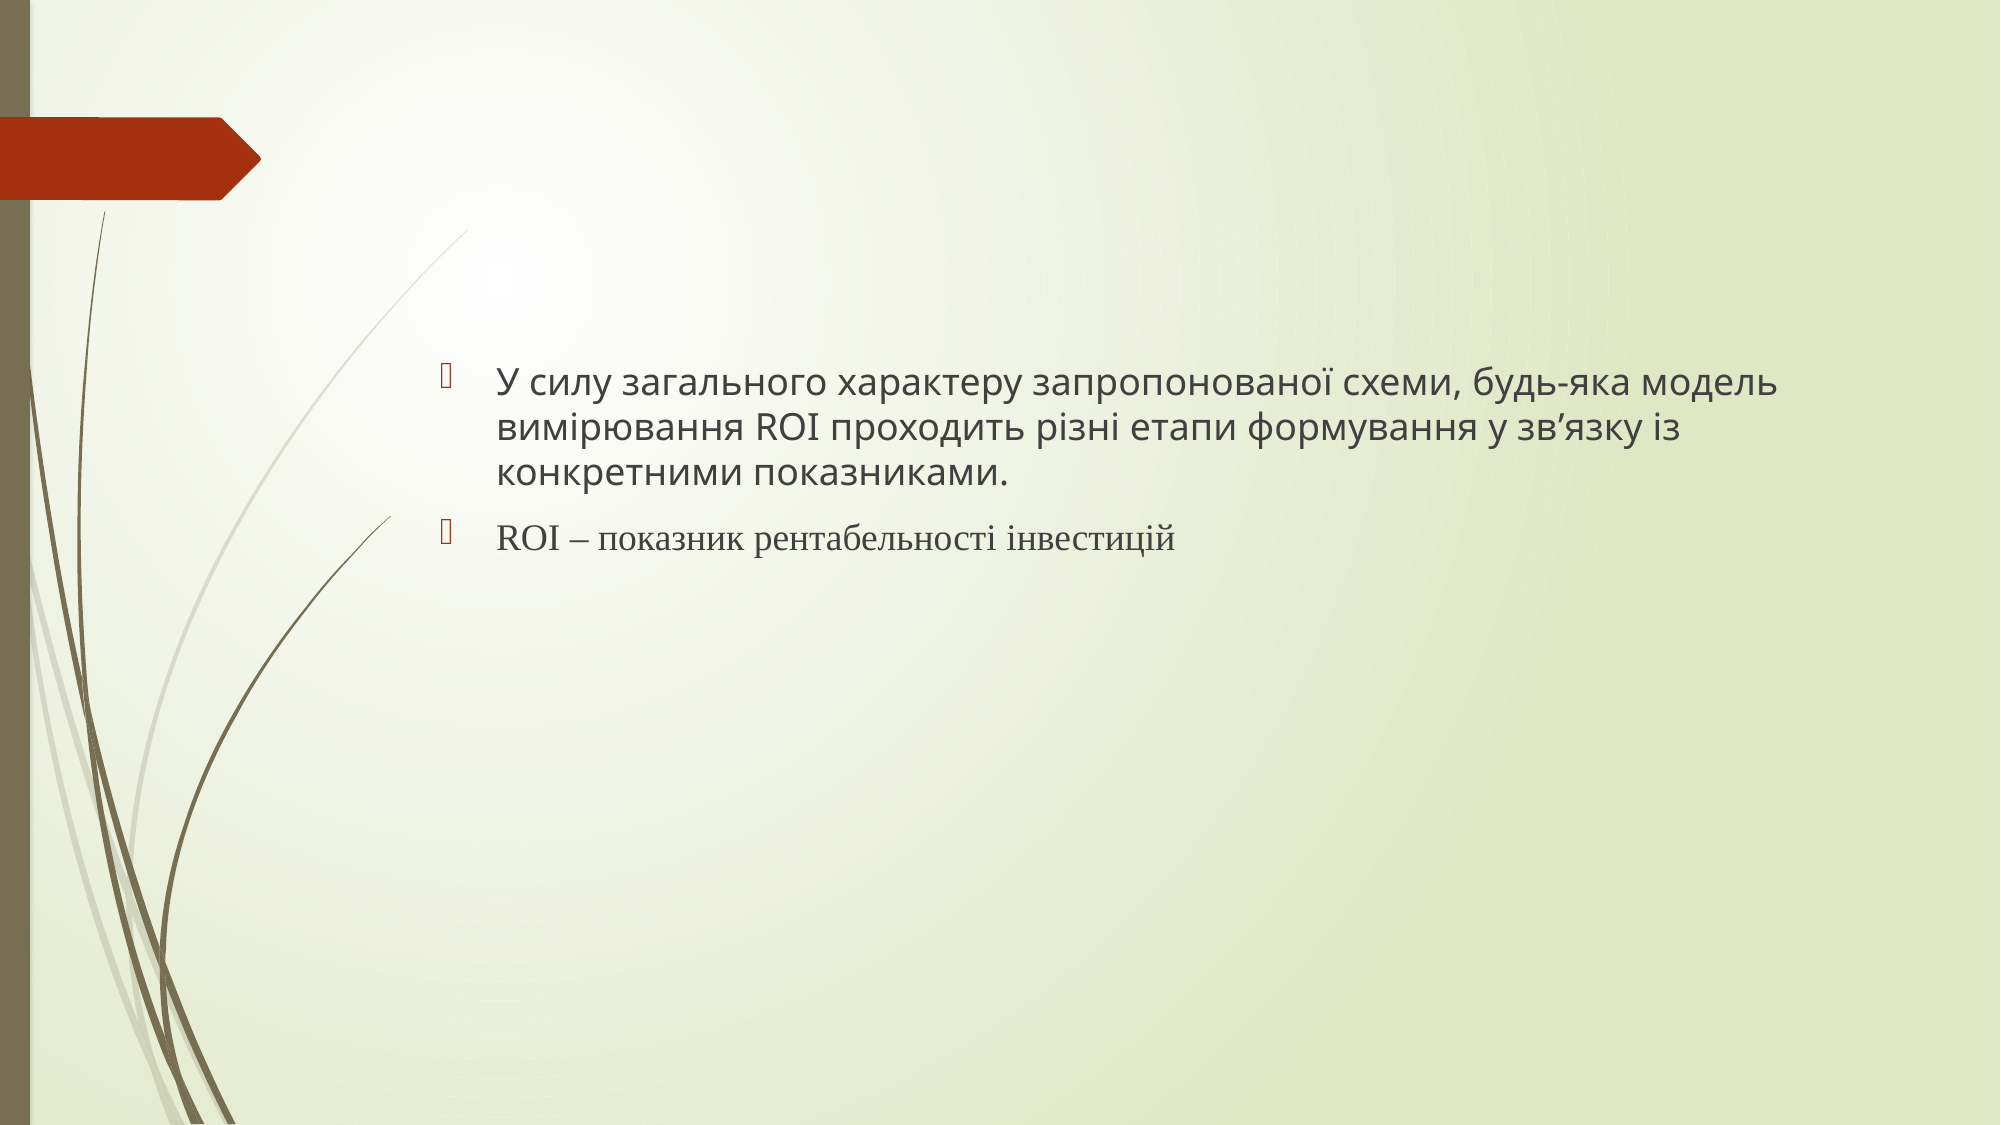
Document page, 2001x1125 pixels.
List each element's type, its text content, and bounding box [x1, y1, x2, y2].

list У силу загального характеру запропонованої схеми, будь-яка модель вимірювання ROI проходить різні етапи формування у зв’язку із конкретними показниками. ROI – показник рентабельності інвестицій [424, 350, 1888, 970]
